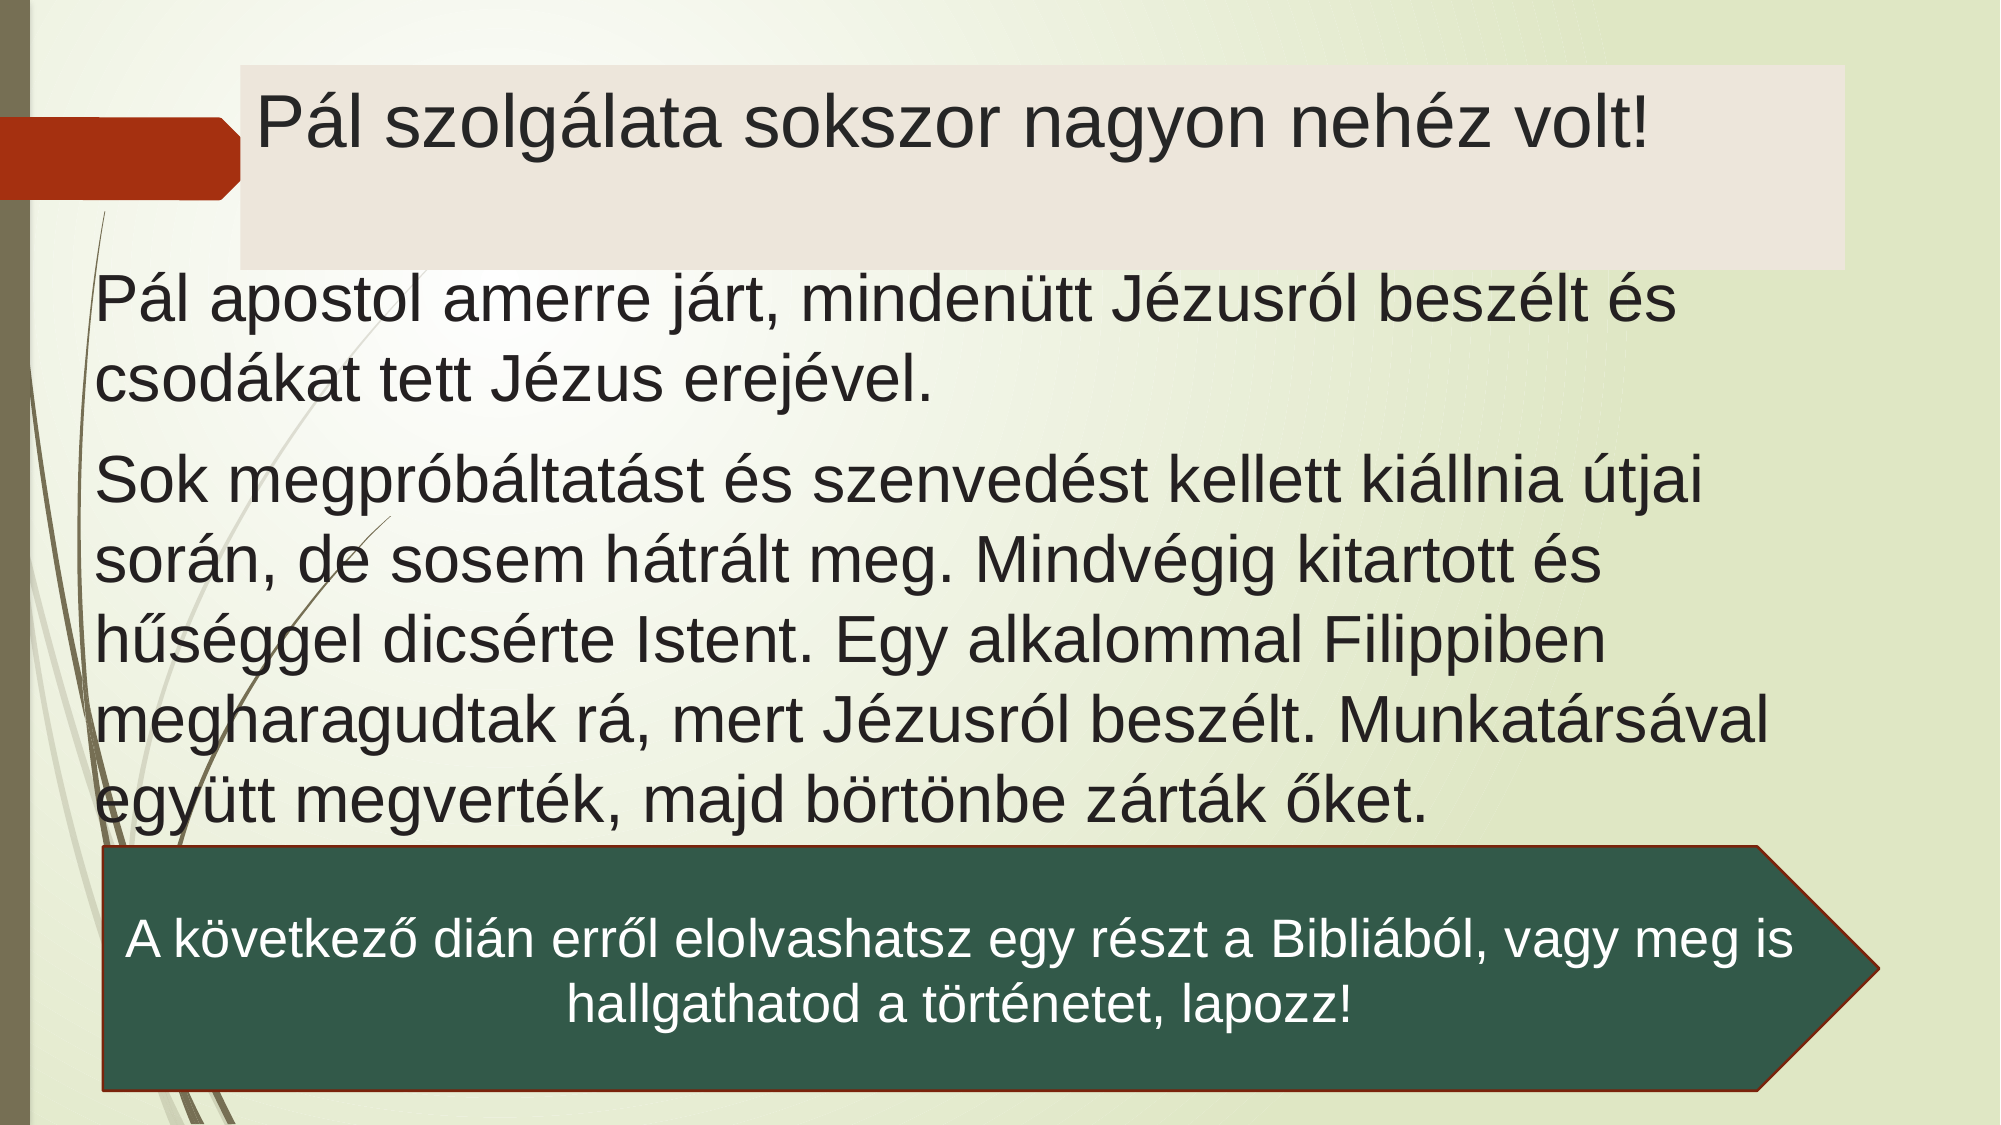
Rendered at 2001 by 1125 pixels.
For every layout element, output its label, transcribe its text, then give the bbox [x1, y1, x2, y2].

text_box A következő dián erről elolvashatsz egy részt a Bibliából, vagy meg is hallgathatod a történetet, lapozz! [101, 845, 1881, 1093]
title Pál szolgálata sokszor nagyon nehéz volt! [240, 65, 1845, 246]
list Pál apostol amerre járt, mindenütt Jézusról beszélt és csodákat tett Jézus erejével. Sok megpróbáltatást és szenvedést kellett kiállnia útjai során, de sosem hátrált meg. Mindvégig kitartott és hűséggel dicsérte Istent. Egy alkalommal Filippiben megharagudtak rá, mert Jézusról beszélt. Munkatársával együtt megverték, majd börtönbe zárták őket. [79, 246, 1903, 954]
